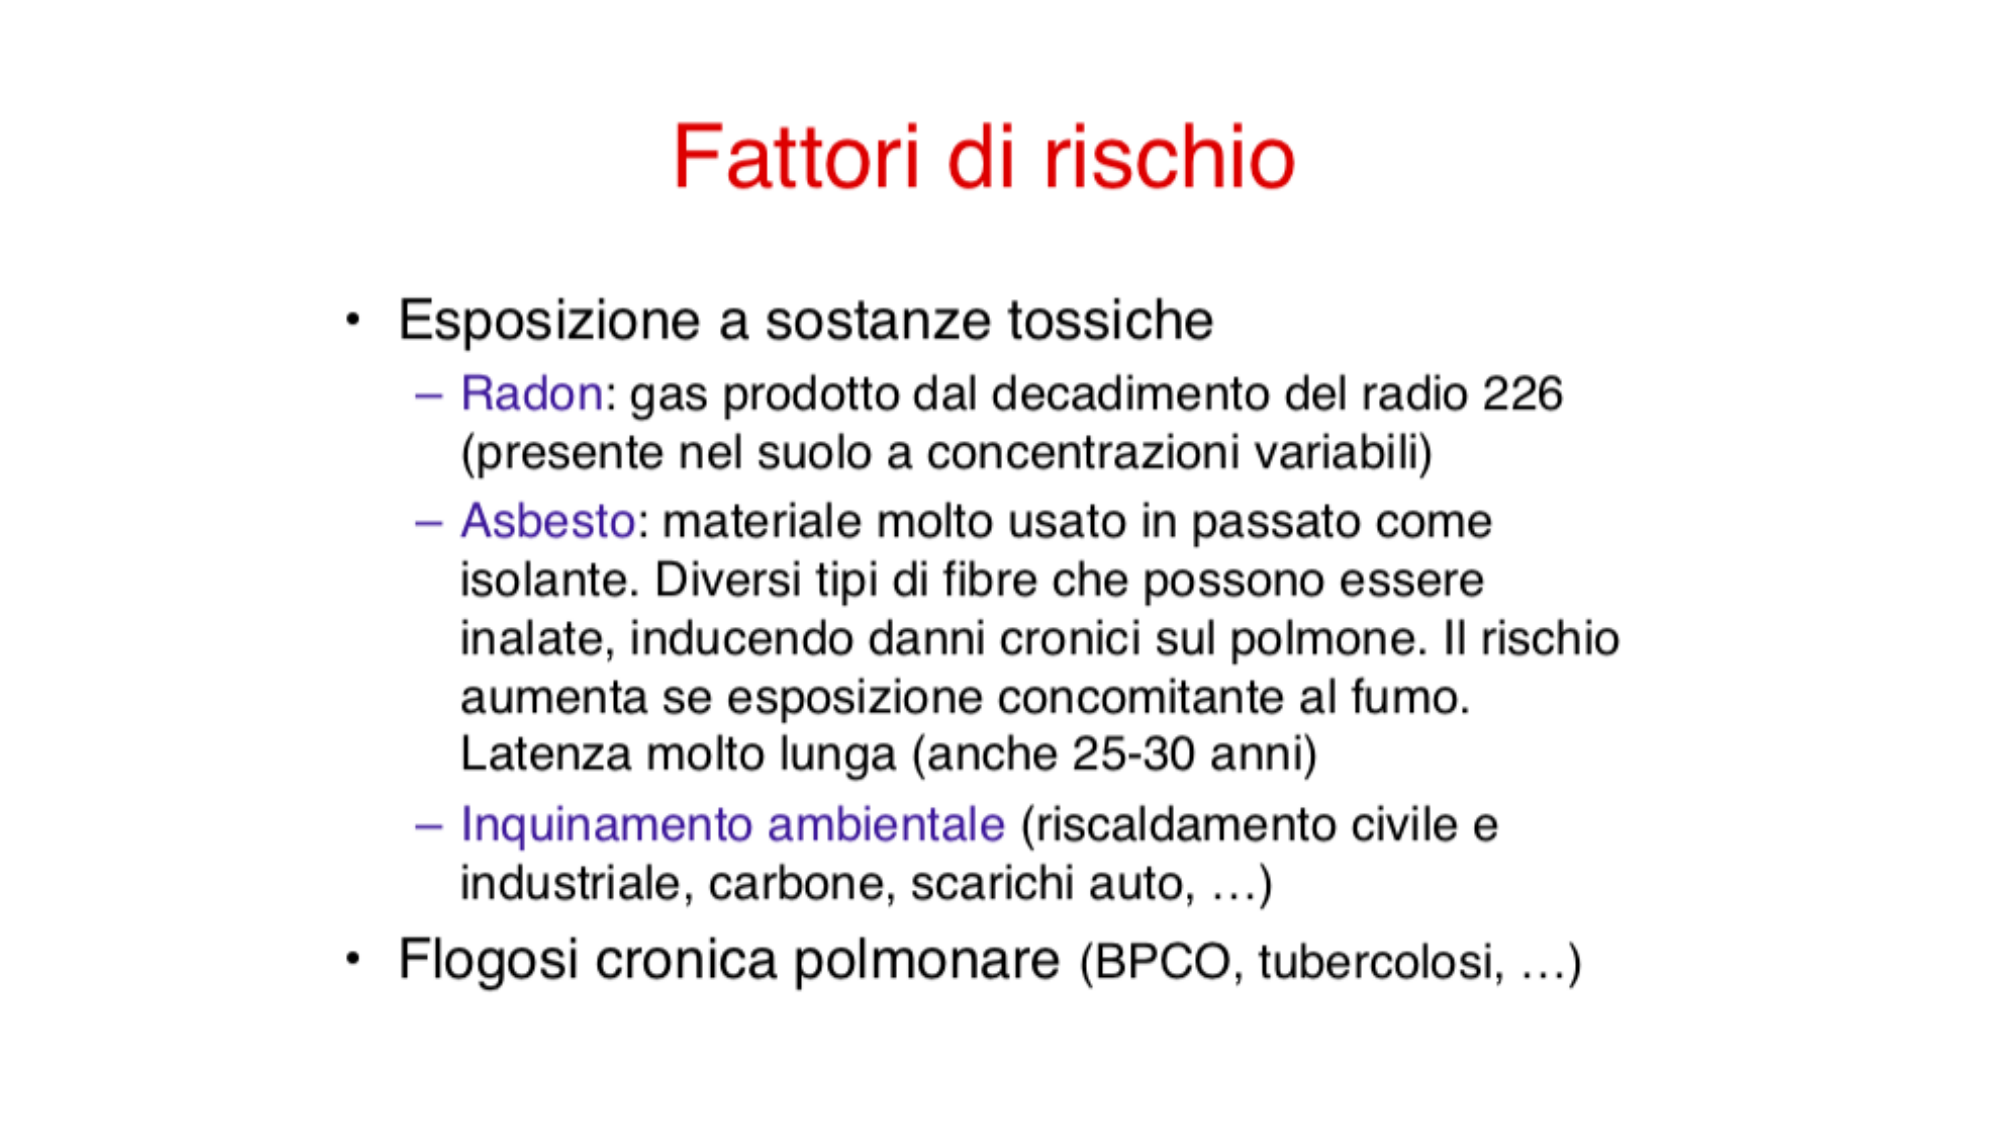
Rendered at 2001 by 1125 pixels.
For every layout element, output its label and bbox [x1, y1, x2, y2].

picture [327, 86, 1665, 1065]
